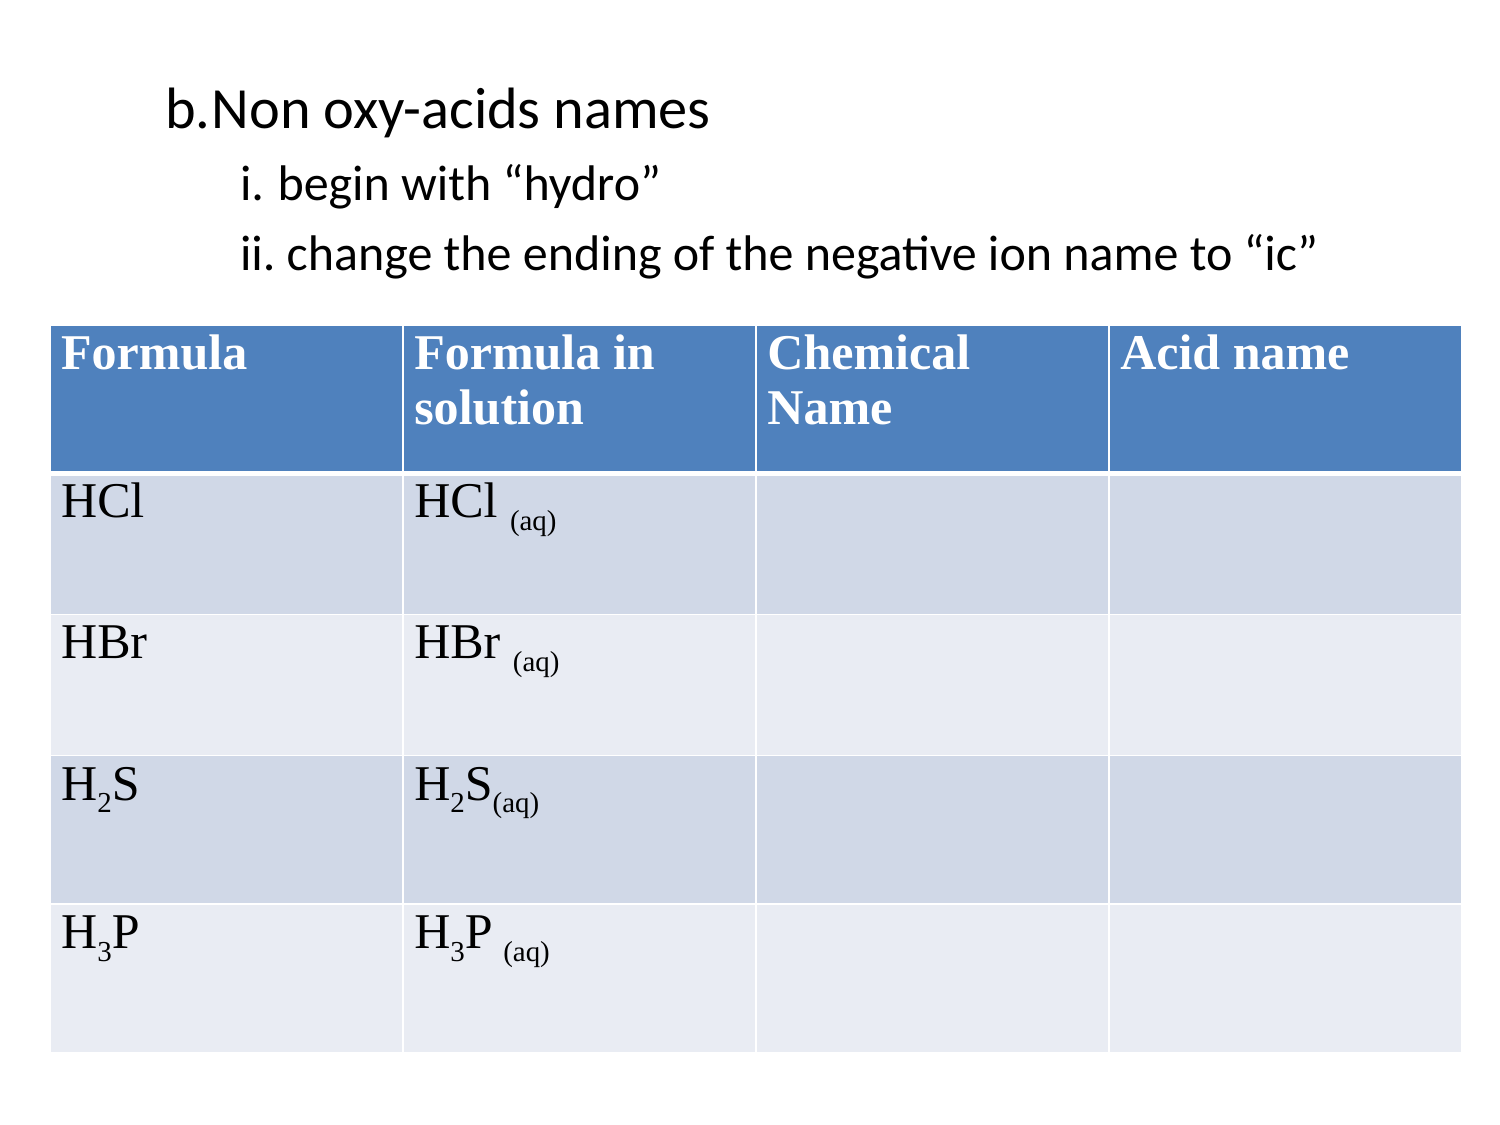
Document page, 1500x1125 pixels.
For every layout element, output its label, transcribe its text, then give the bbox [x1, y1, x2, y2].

table_cell [757, 756, 1108, 903]
table_cell [1110, 756, 1461, 903]
table_cell H2S(aq) [404, 756, 755, 903]
table_cell [757, 476, 1108, 614]
table_cell HCl (aq) [404, 476, 755, 614]
table_header Acid name [1110, 326, 1461, 471]
table_header Formula in solution [404, 326, 755, 471]
table_cell [1110, 615, 1461, 755]
table_cell [757, 615, 1108, 755]
table_cell H3P [51, 905, 402, 1052]
table_cell H3P (aq) [404, 905, 755, 1052]
table_cell [1110, 905, 1461, 1052]
table_cell HCl [51, 476, 402, 614]
table_cell HBr [51, 615, 402, 755]
table_cell H2S [51, 756, 402, 903]
list b. Non oxy-acids names i. begin with “hydro” ii. change the ending of the negative ion name to “ic” [75, 62, 1425, 300]
table_cell [1110, 476, 1461, 614]
table_header Chemical Name [757, 326, 1108, 471]
table_cell [757, 905, 1108, 1052]
table_cell HBr (aq) [404, 615, 755, 755]
table_header Formula [51, 326, 402, 471]
